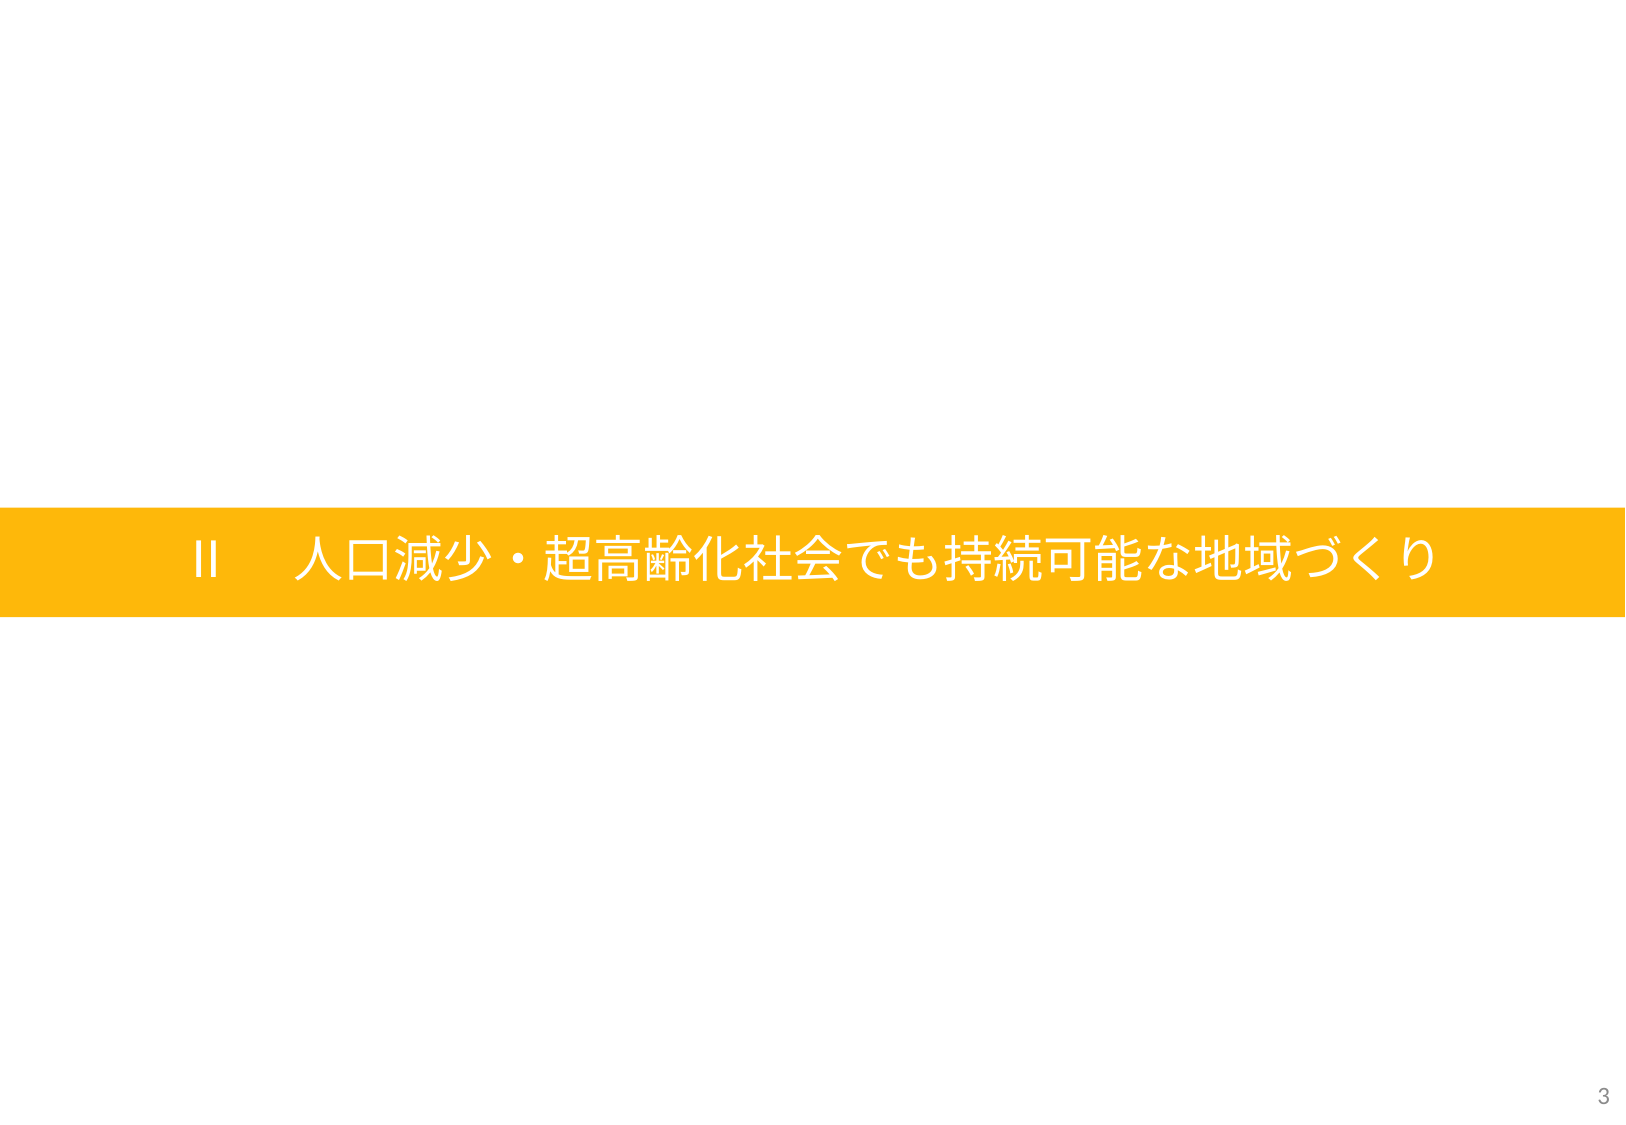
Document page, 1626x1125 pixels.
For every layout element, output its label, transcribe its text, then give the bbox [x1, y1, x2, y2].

slide_number 2 [1259, 1065, 1625, 1125]
text_box Ⅱ 人口減少・超高齢化社会でも持続可能な地域づくり [0, 507, 1625, 618]
